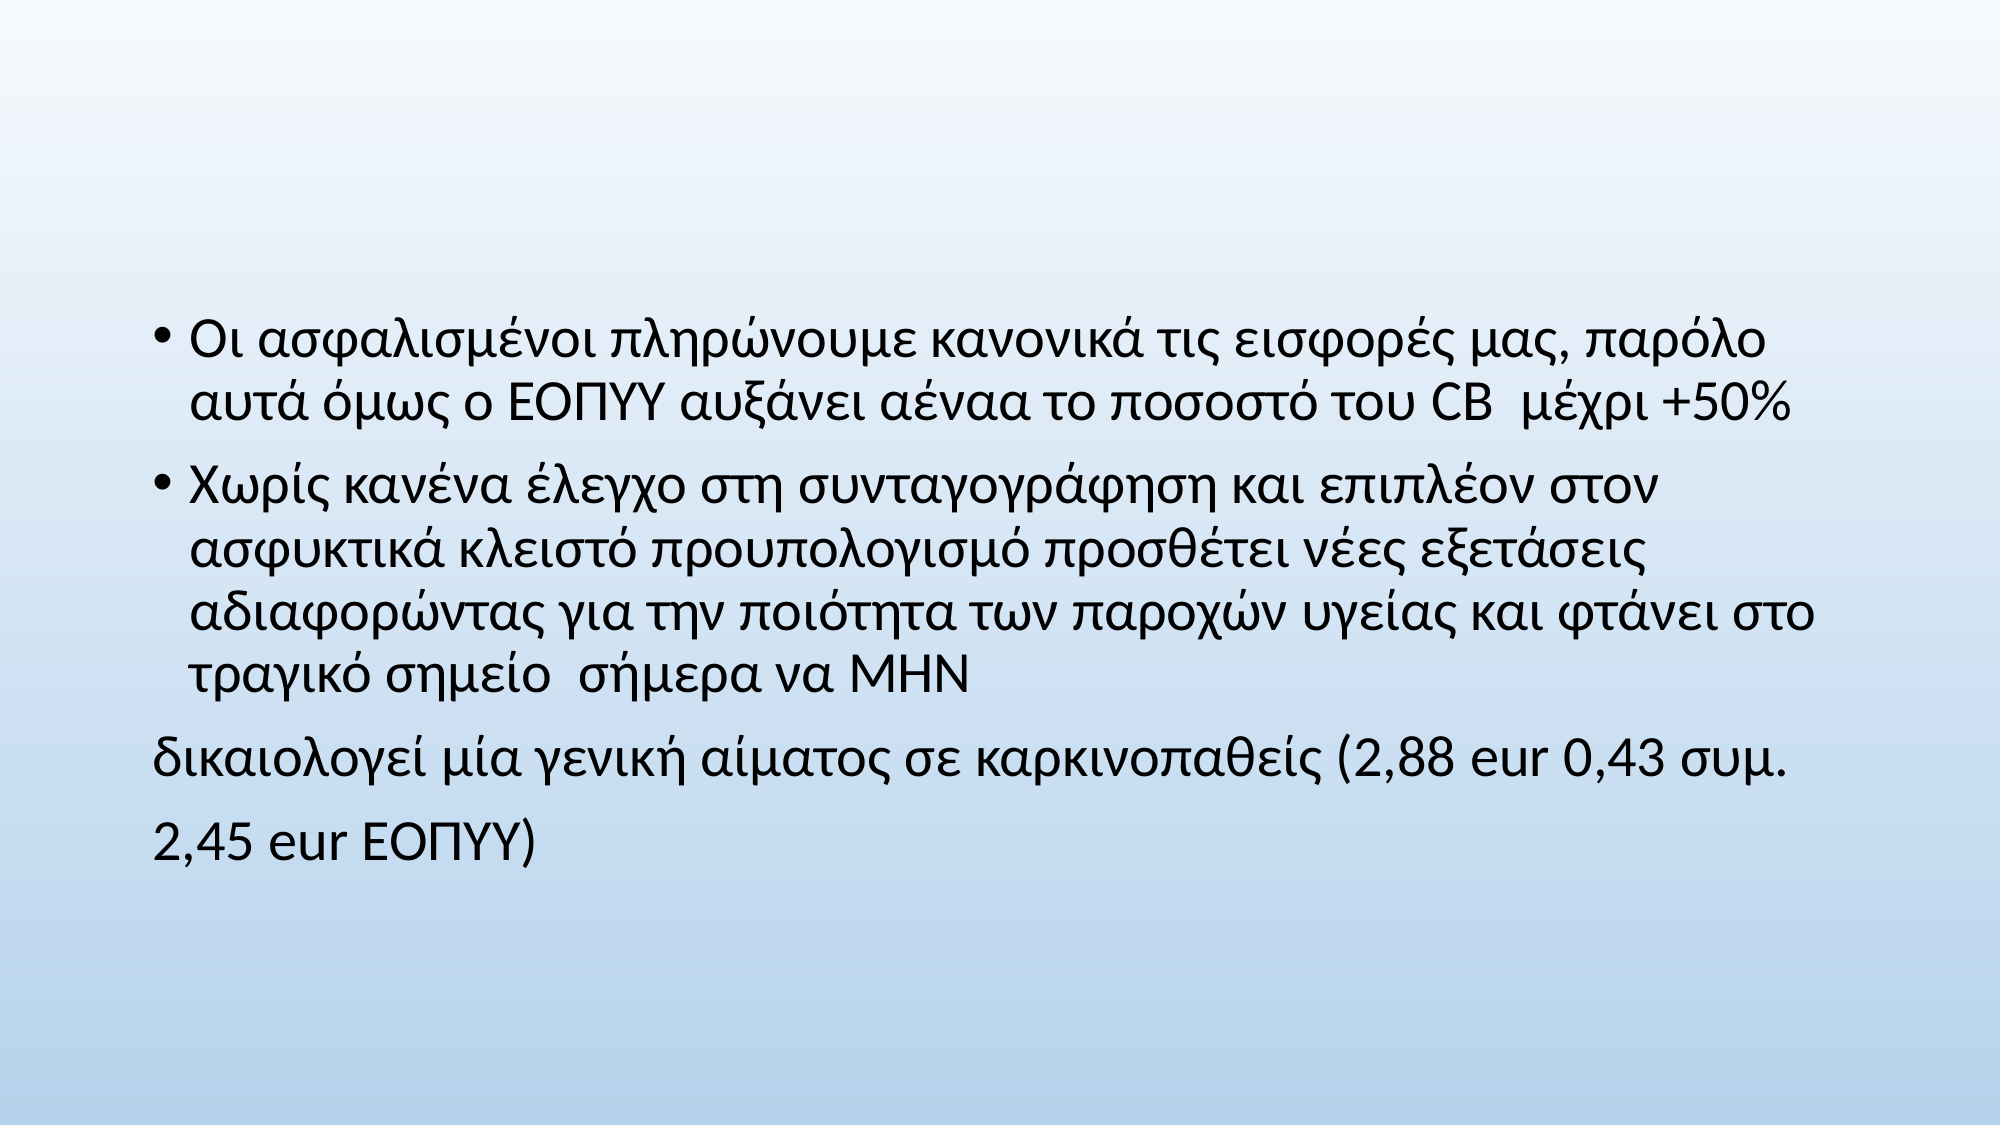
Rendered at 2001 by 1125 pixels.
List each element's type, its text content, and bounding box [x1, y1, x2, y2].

list Οι ασφαλισμένοι πληρώνουμε κανονικά τις εισφορές μας, παρόλο αυτά όμως ο ΕΟΠΥΥ αυξάνει αέναα το ποσοστό του CB μέχρι +50% Χωρίς κανένα έλεγχο στη συνταγογράφηση και επιπλέον στον ασφυκτικά κλειστό προυπολογισμό προσθέτει νέες εξετάσεις αδιαφορώντας για την ποιότητα των παροχών υγείας και φτάνει στο τραγικό σημείο σήμερα να ΜΗΝ δικαιολογεί μία γενική αίματος σε καρκινοπαθείς (2,88 eur 0,43 συμ. 2,45 eur ΕΟΠΥΥ) [137, 299, 1863, 1014]
